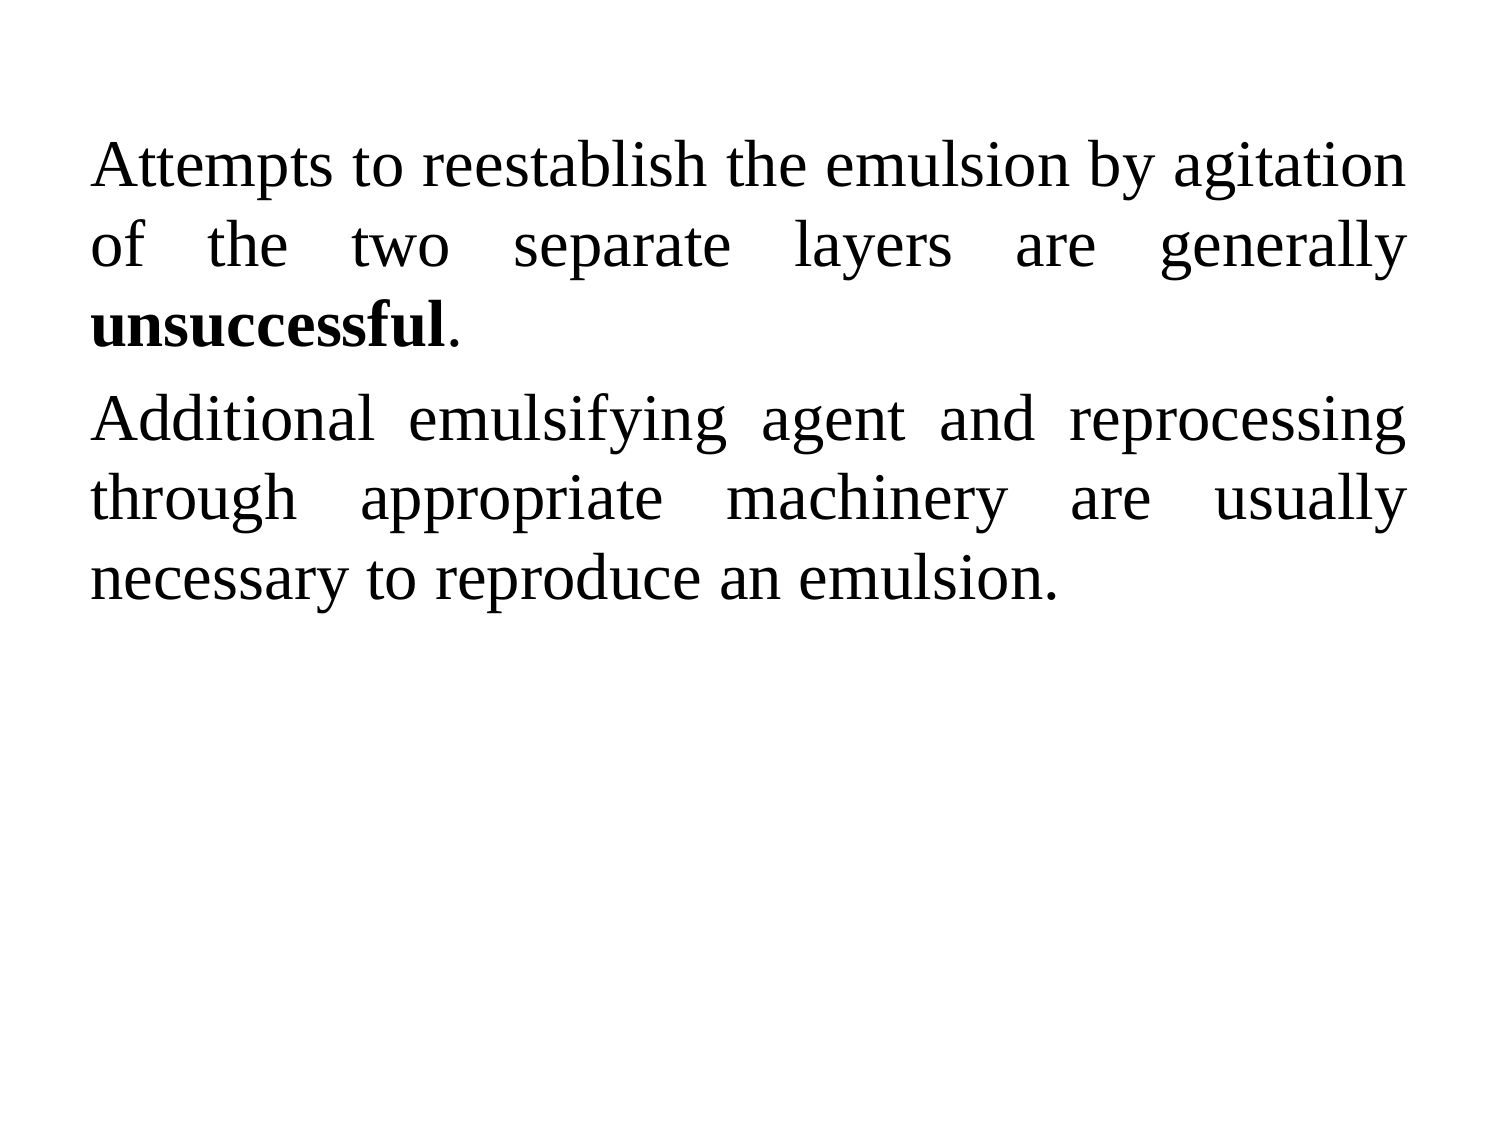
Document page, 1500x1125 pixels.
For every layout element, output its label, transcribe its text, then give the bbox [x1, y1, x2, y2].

list Attempts to reestablish the emulsion by agitation of the two separate layers are generally unsuccessful. Additional emulsifying agent and reprocessing through appropriate machinery are usually necessary to reproduce an emulsion. [75, 112, 1425, 1005]
